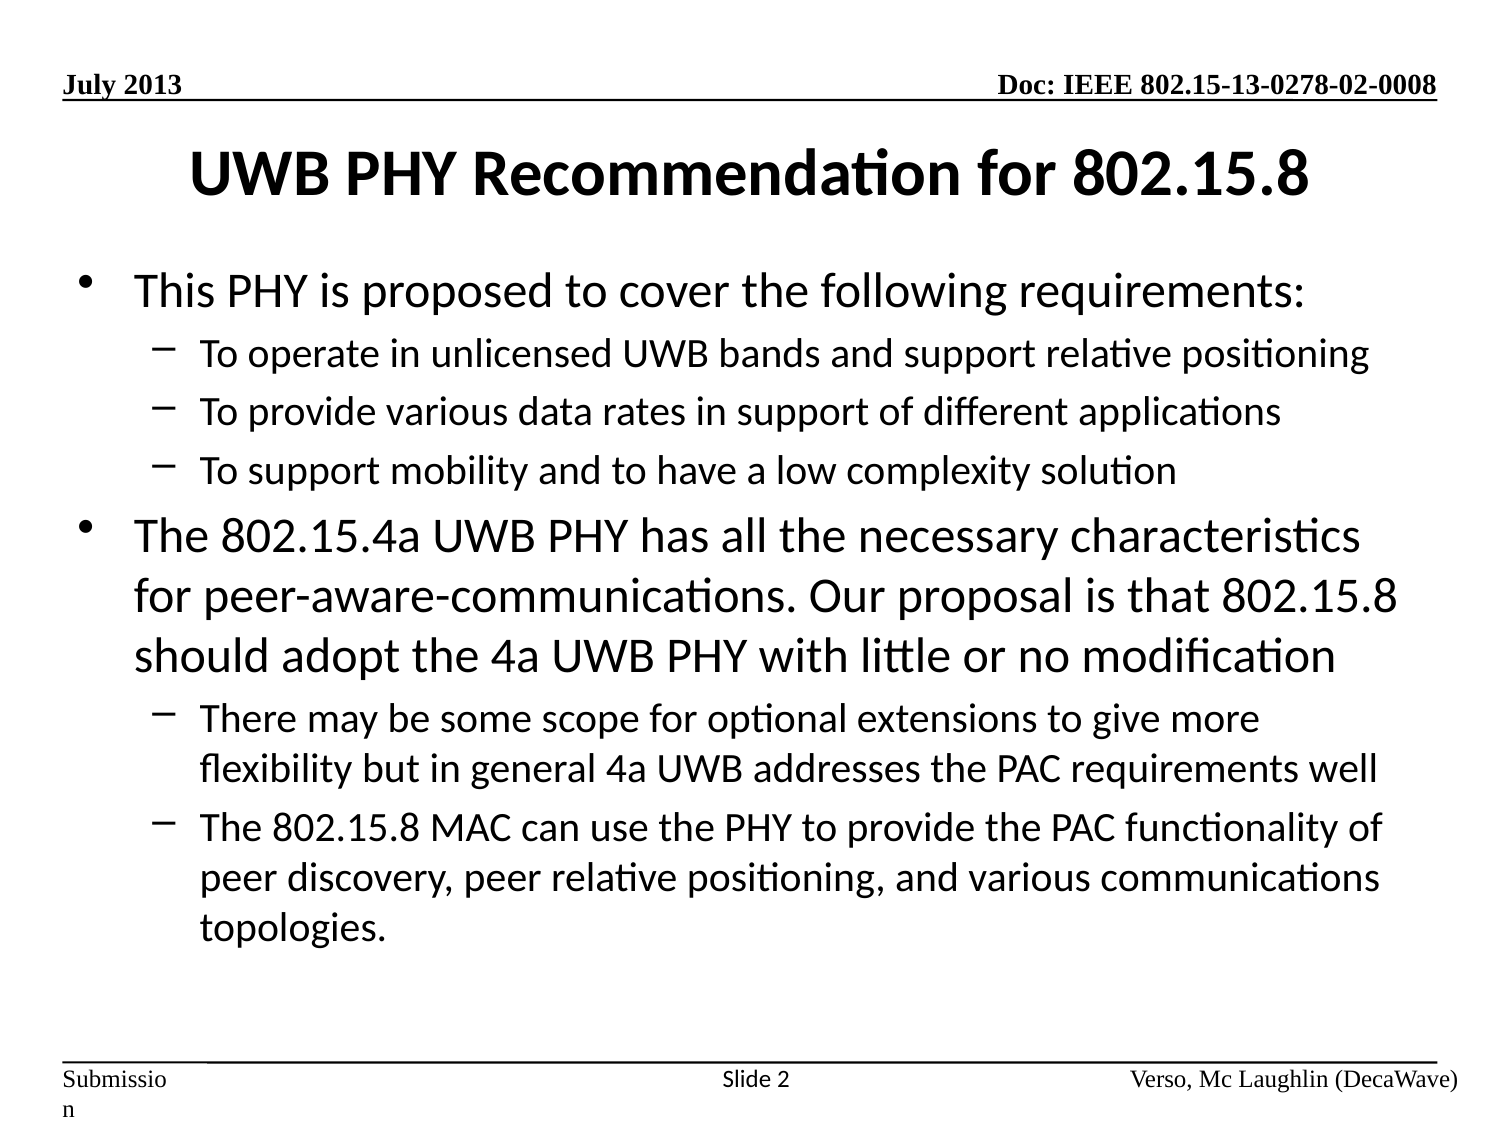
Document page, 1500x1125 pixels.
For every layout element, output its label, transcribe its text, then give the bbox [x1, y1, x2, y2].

list This PHY is proposed to cover the following requirements: To operate in unlicensed UWB bands and support relative positioning To provide various data rates in support of different applications To support mobility and to have a low complexity solution The 802.15.4a UWB PHY has all the necessary characteristics for peer-aware-communications. Our proposal is that 802.15.8 should adopt the 4a UWB PHY with little or no modification There may be some scope for optional extensions to give more flexibility but in general 4a UWB addresses the PAC requirements well The 802.15.8 MAC can use the PHY to provide the PAC functionality of peer discovery, peer relative positioning, and various communications topologies. [62, 249, 1438, 1001]
slide_number Slide 2 [722, 1061, 791, 1093]
title UWB PHY Recommendation for 802.15.8 [62, 112, 1438, 226]
footer Verso, Mc Laughlin (DecaWave) [878, 1061, 1459, 1093]
